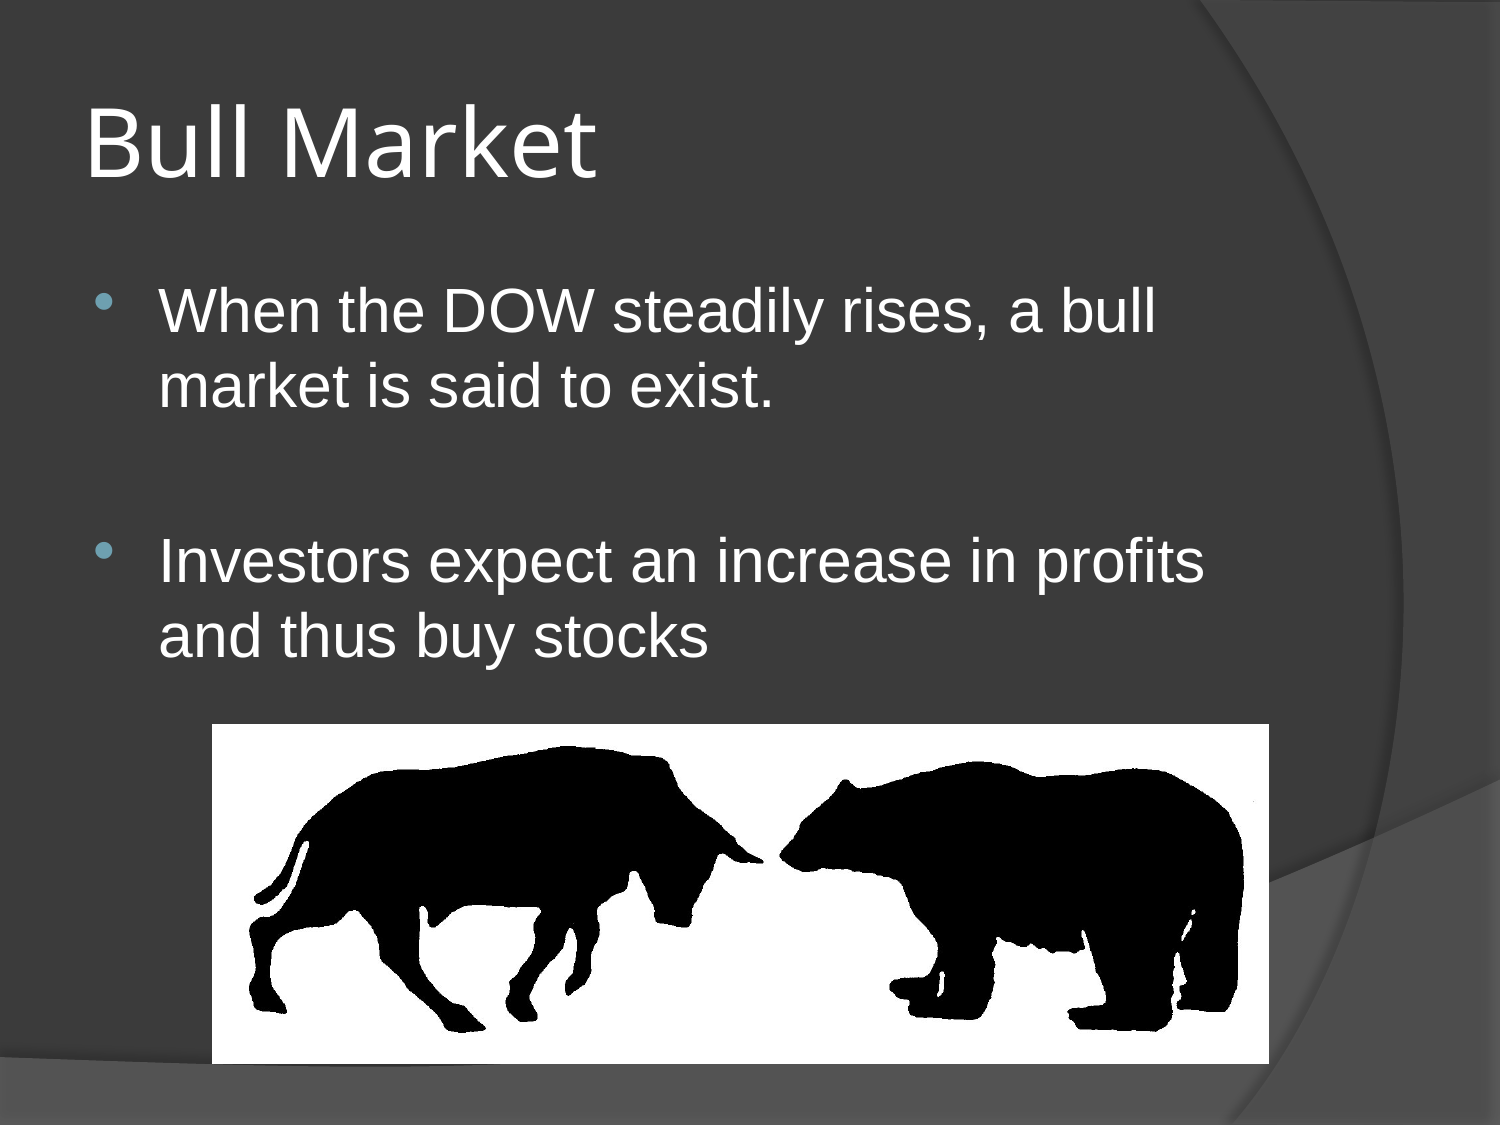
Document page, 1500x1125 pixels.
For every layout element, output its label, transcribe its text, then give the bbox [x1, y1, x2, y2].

picture [212, 724, 1269, 1065]
title Bull Market [75, 45, 1300, 233]
list When the DOW steadily rises, a bull market is said to exist. Investors expect an increase in profits and thus buy stocks [75, 262, 1300, 1005]
